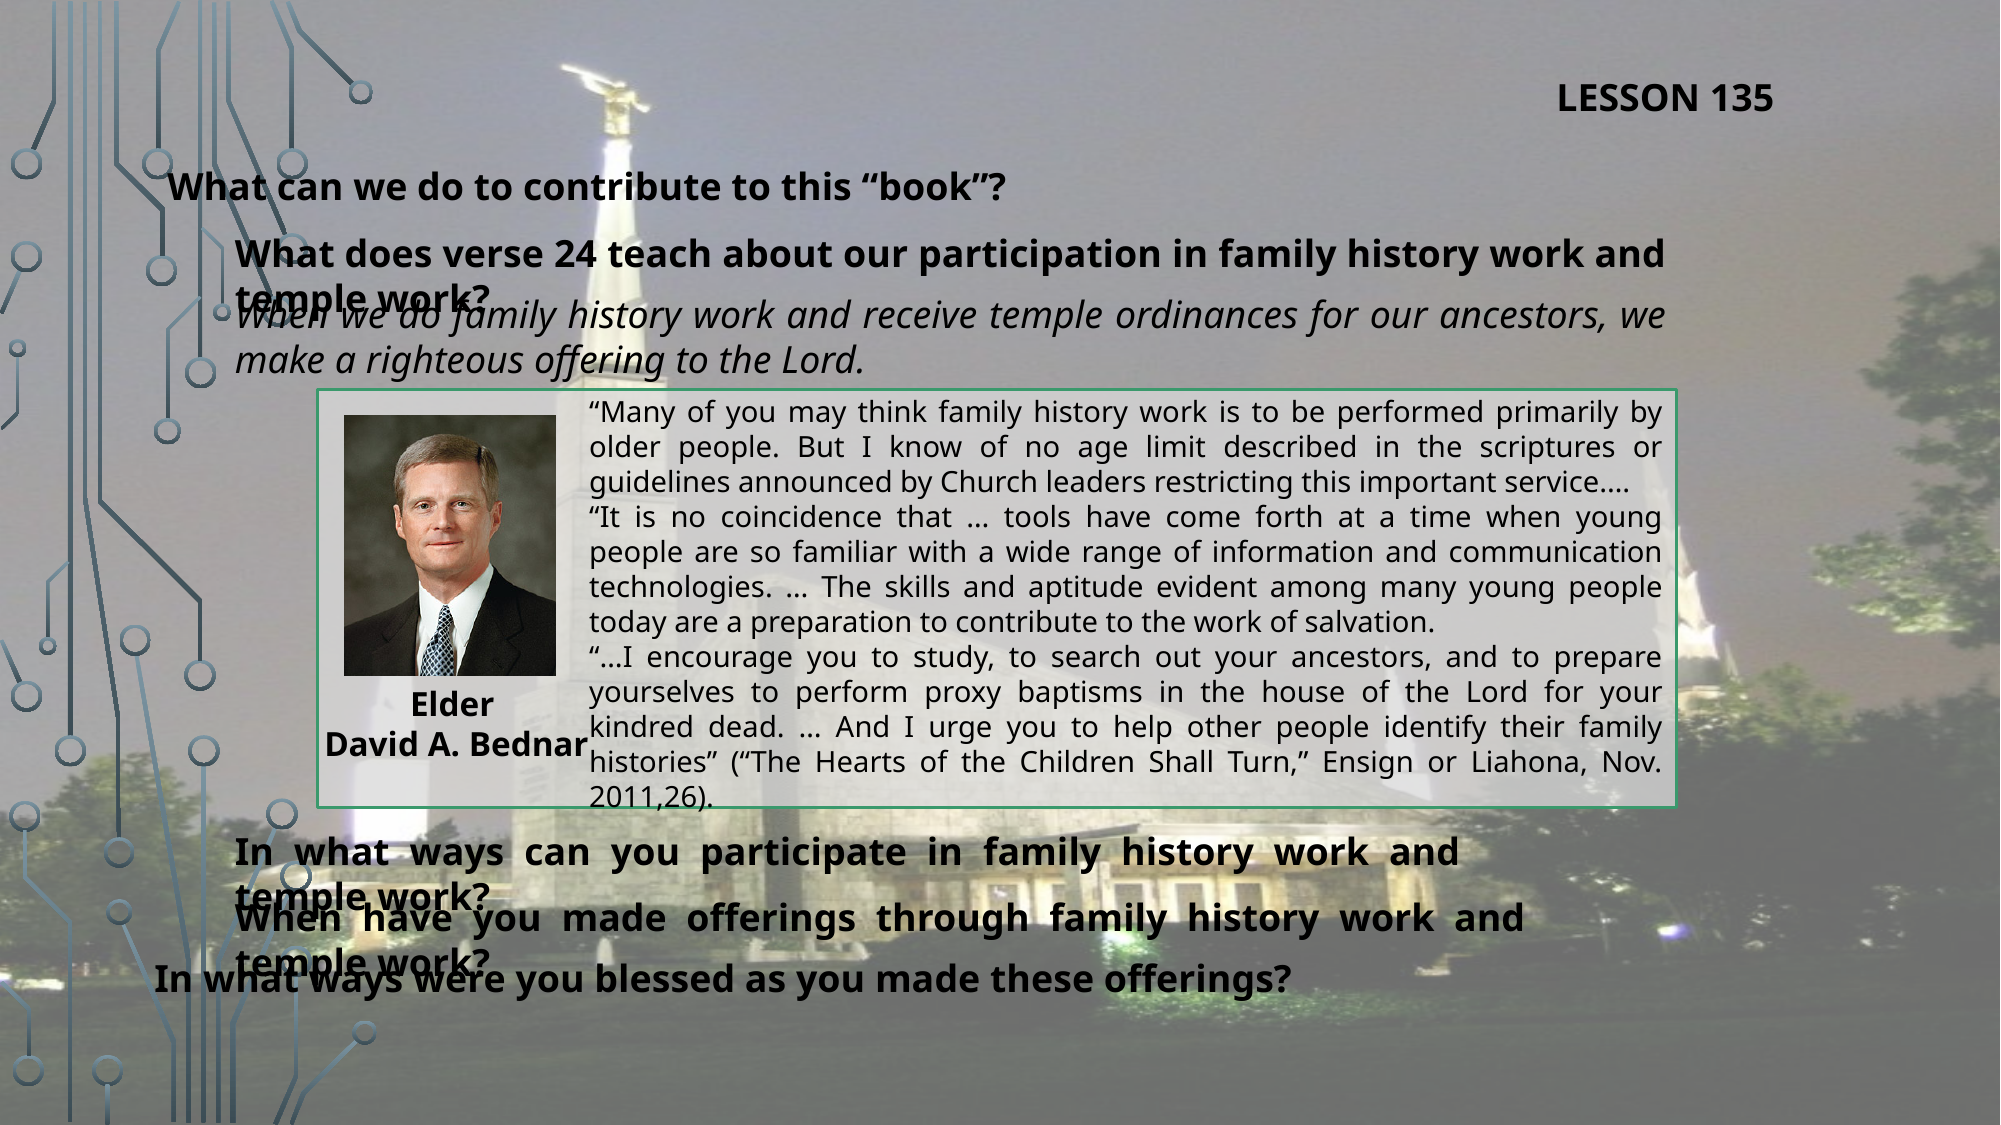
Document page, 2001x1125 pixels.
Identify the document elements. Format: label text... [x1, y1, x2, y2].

text_box What does verse 24 teach about our participation in family history work and temple work? [220, 222, 1683, 283]
text_box What can we do to contribute to this “book”? [152, 155, 1023, 216]
text_box When have you made offerings through family history work and temple work? [219, 886, 1542, 992]
text_box In what ways were you blessed as you made these offerings? [139, 947, 1309, 1008]
text_box In what ways can you participate in family history work and temple work? [220, 820, 1477, 886]
text_box “Many of you may think family history work is to be performed primarily by older people. But I know of no age limit described in the scriptures or guidelines announced by Church leaders restricting this important service.… “It is no coincidence that … tools have come forth at a time when young people are so familiar with a wide range of information and communication technologies. … The skills and aptitude evident among many young people today are a preparation to contribute to the work of salvation. “…I encourage you to study, to search out your ancestors, and to prepare yourselves to perform proxy baptisms in the house of the Lord for your kindred dead. … And I urge you to help other people identify their family histories” (“The Hearts of the Children Shall Turn,” Ensign or Liahona, Nov. 2011,26). [574, 386, 1679, 821]
text_box LESSON 135 [1541, 66, 1850, 190]
text_box When we do family history work and receive temple ordinances for our ancestors, we make a righteous offering to the Lord. [220, 283, 1683, 388]
text_box [316, 388, 574, 675]
text_box [316, 771, 574, 809]
picture [344, 415, 556, 676]
text_box Elder David A. Bednar [309, 675, 604, 771]
